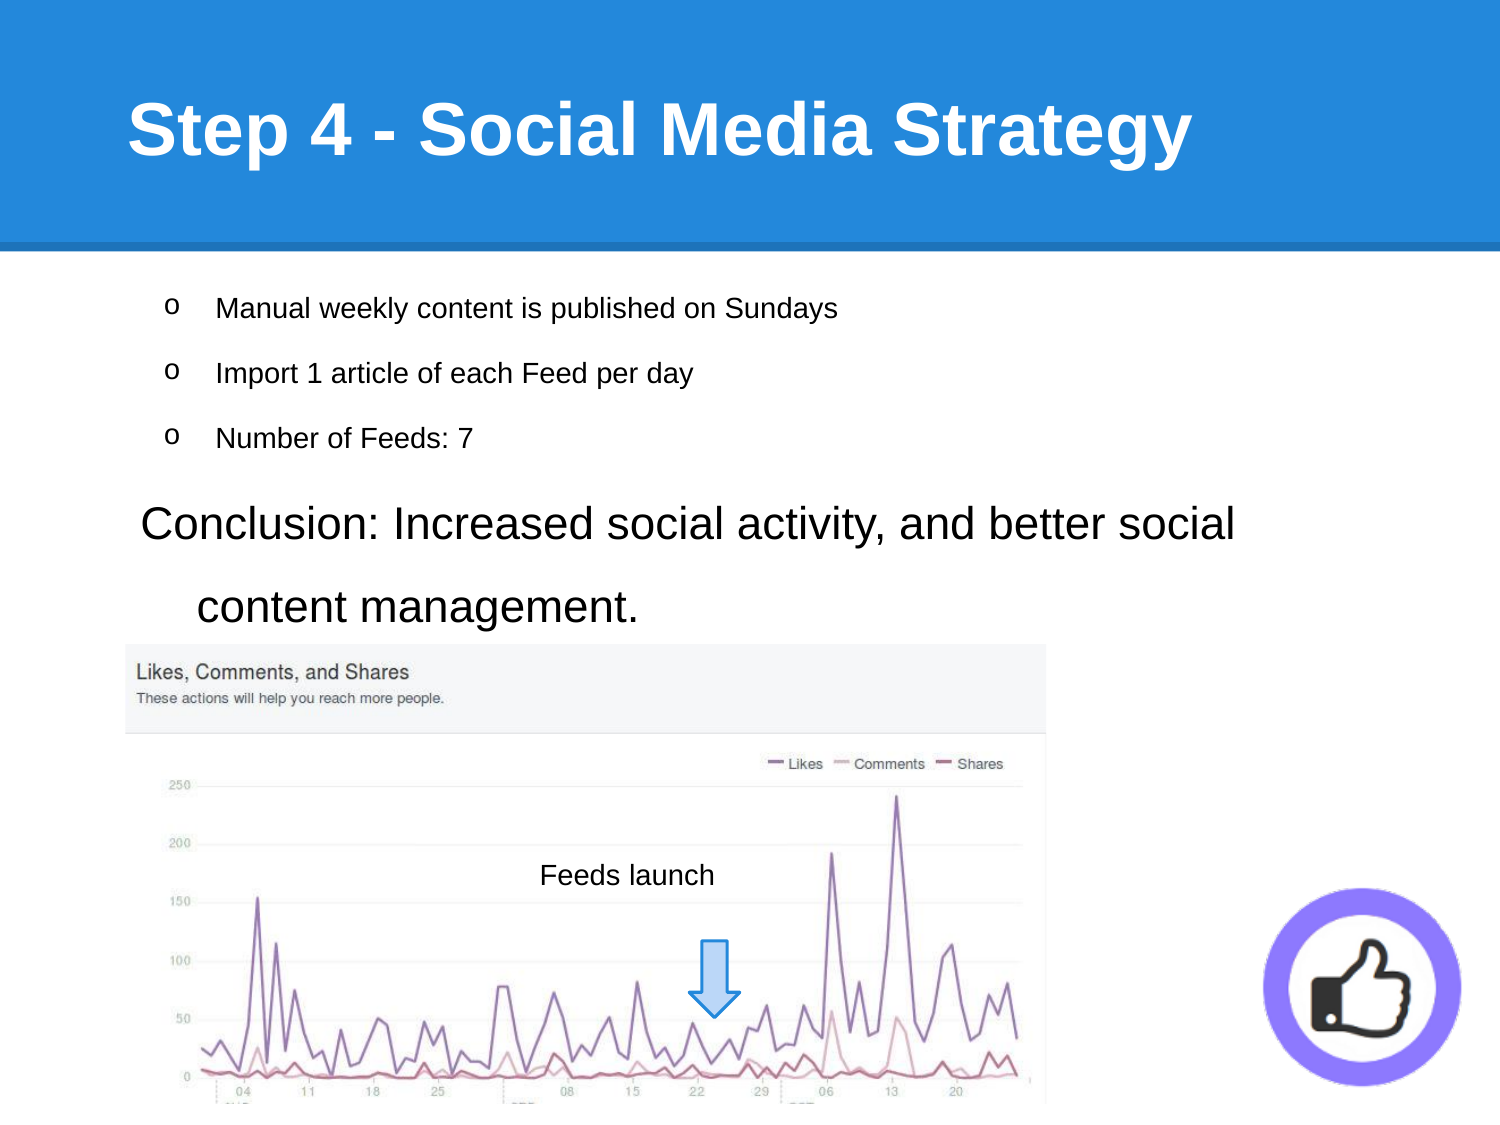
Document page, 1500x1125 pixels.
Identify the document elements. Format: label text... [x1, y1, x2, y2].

list Manual weekly content is published on Sundays Import 1 article of each Feed per day Number of Feeds: 7 Conclusion: Increased social activity, and better social content management. [125, 256, 1359, 962]
text_box [125, 644, 1047, 1104]
text_box [689, 940, 740, 1018]
text_box [1262, 887, 1463, 1088]
text_box Feeds launch [524, 820, 763, 928]
title Step 4 - Social Media Strategy [75, 70, 1425, 186]
